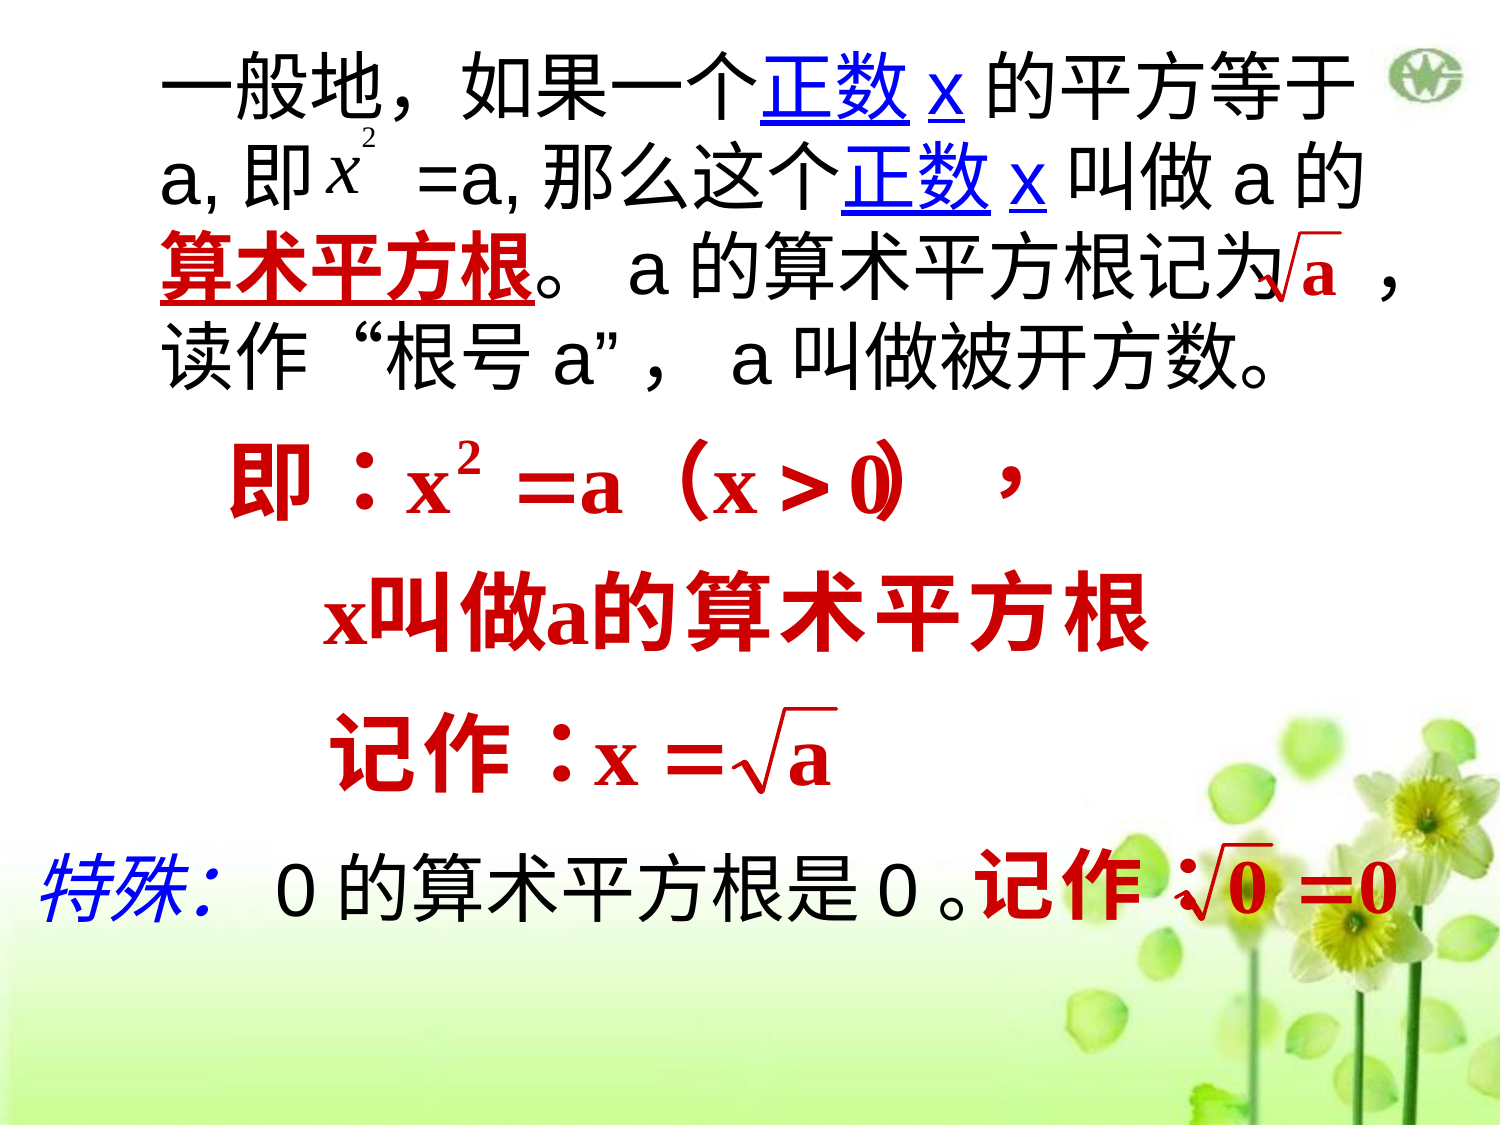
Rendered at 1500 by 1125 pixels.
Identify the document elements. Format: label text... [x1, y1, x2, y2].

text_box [218, 413, 1176, 813]
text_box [145, 32, 1461, 412]
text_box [962, 829, 1406, 941]
picture [0, 0, 1500, 1125]
text_box 特殊：0的算术平方根是0。 [17, 834, 957, 940]
